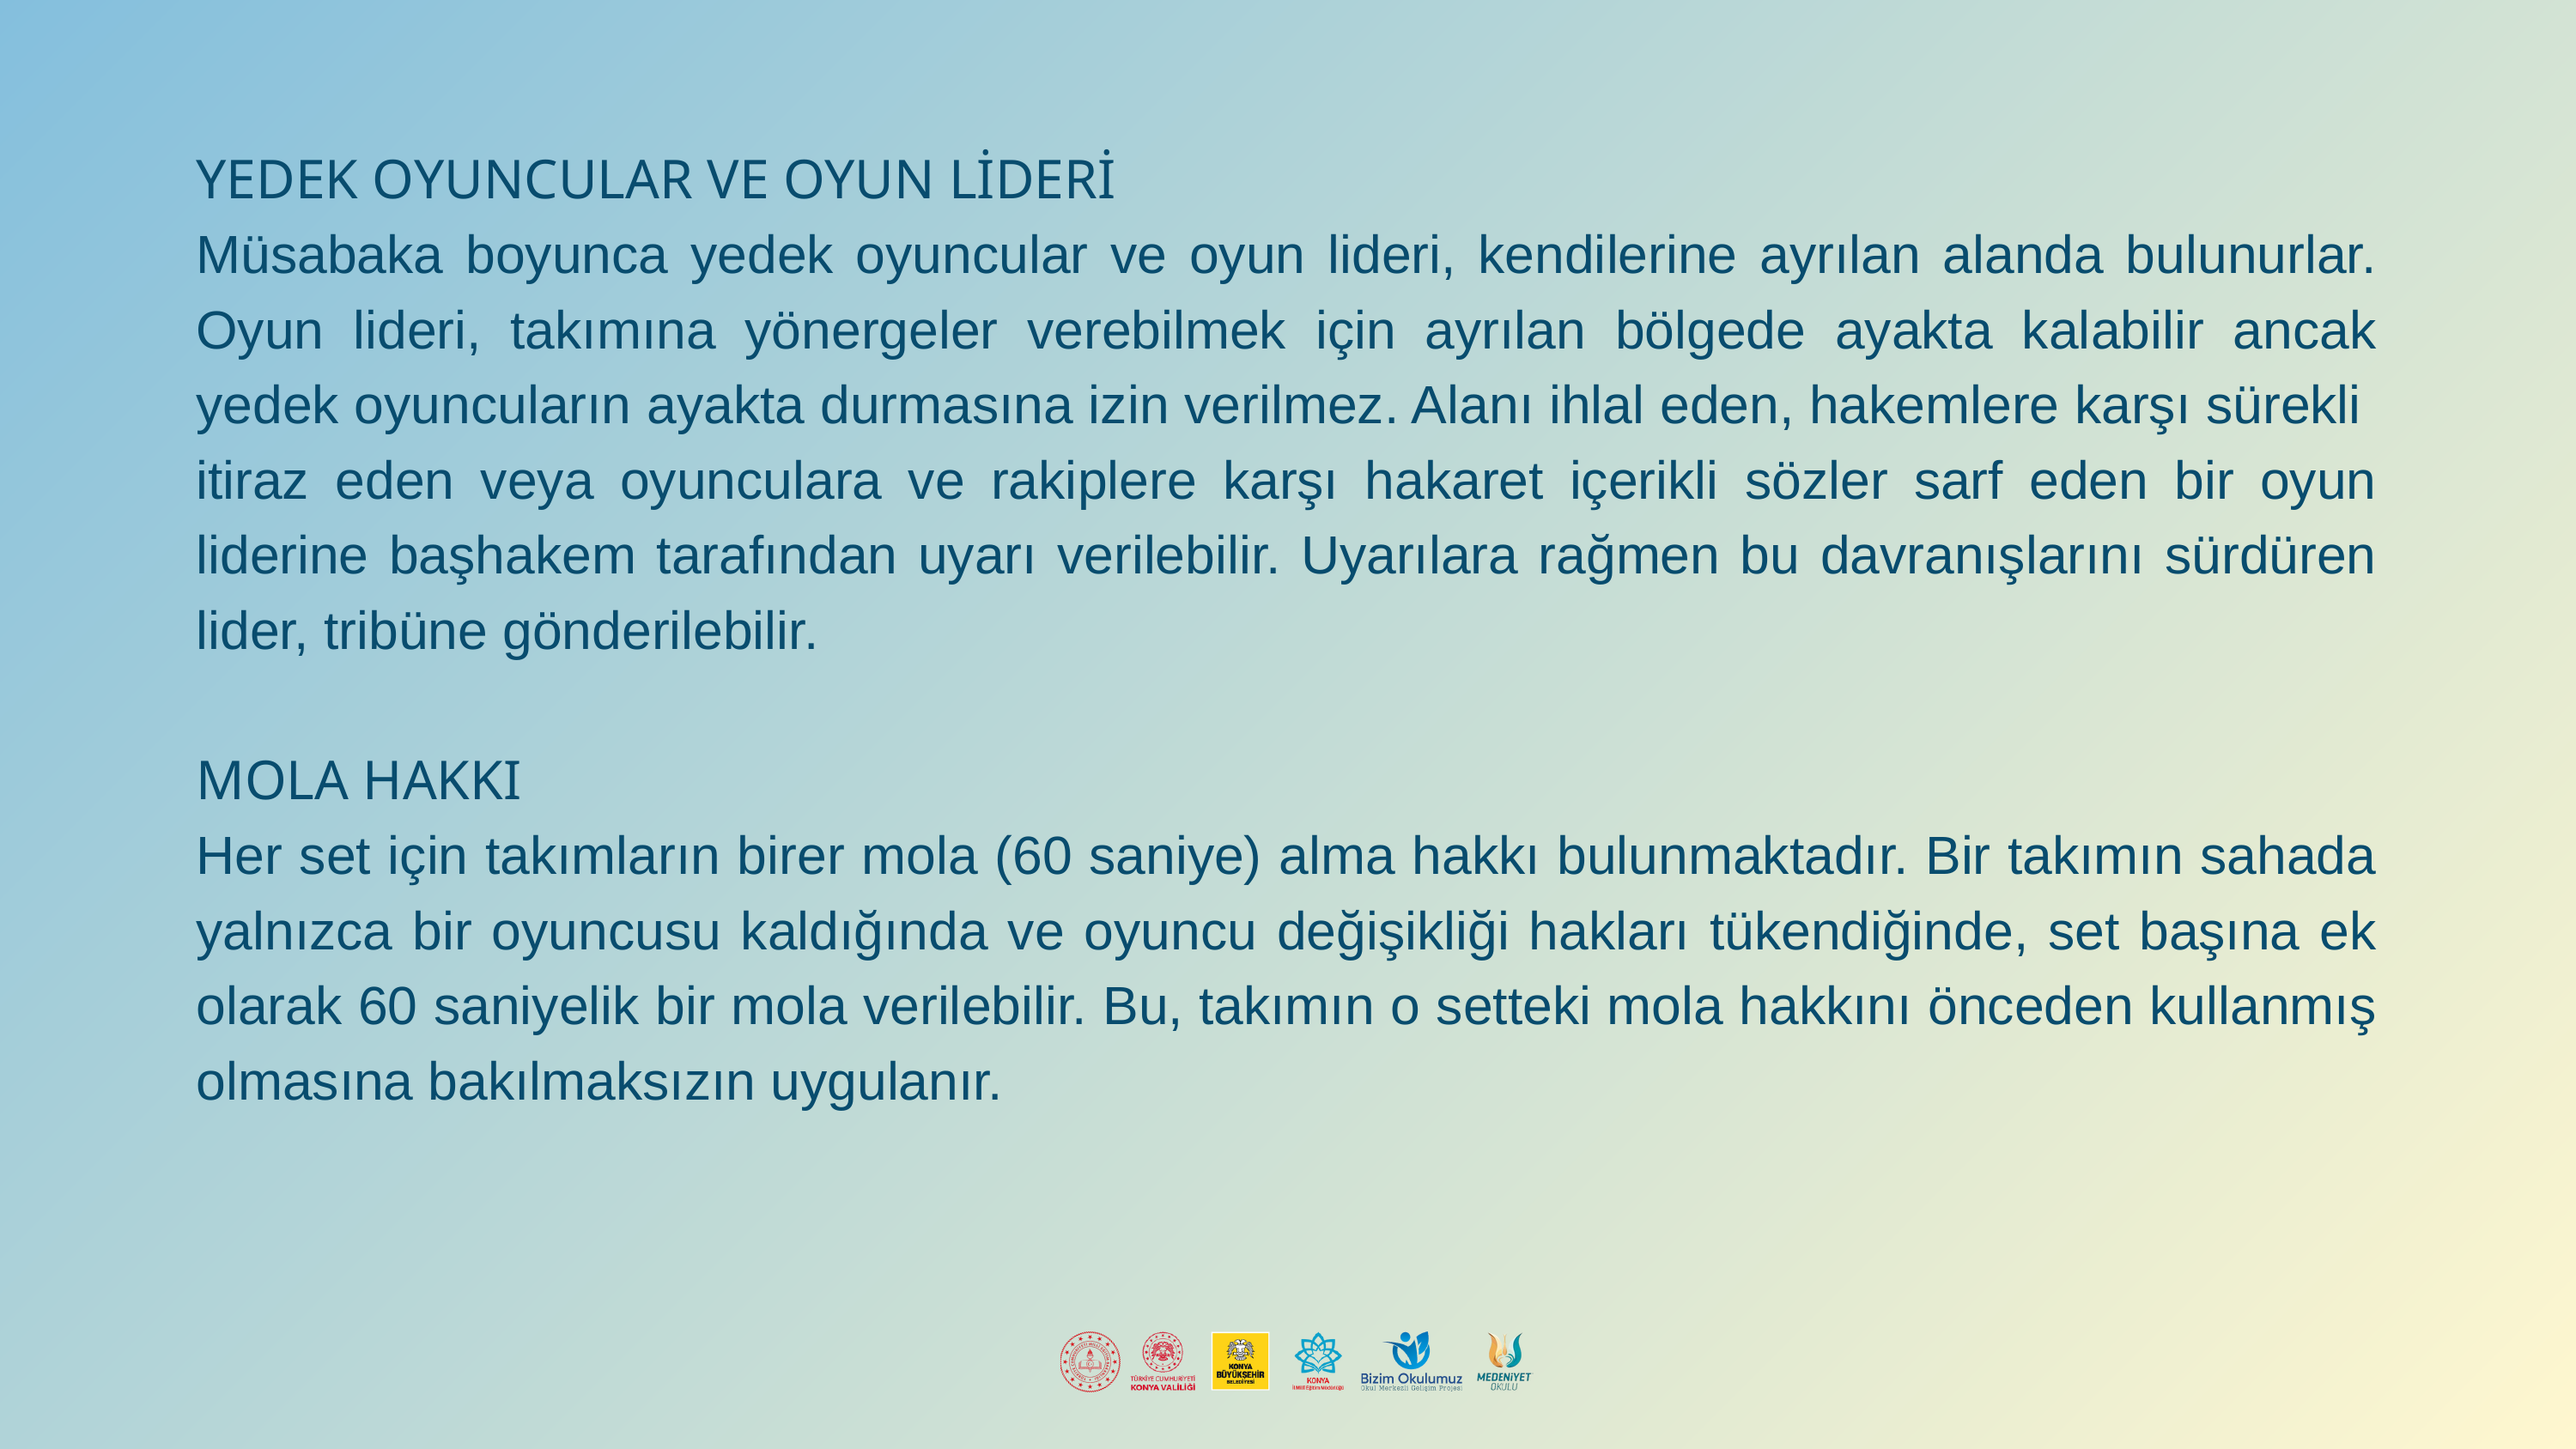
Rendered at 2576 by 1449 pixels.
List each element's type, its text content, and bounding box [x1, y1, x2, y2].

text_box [1060, 1325, 1538, 1397]
text_box YEDEK OYUNCULAR VE OYUN LİDERİ Müsabaka boyunca yedek oyuncular ve oyun lideri, kendilerine ayrılan alanda bulunurlar. Oyun lideri, takımına yönergeler verebilmek için ayrılan bölgede ayakta kalabilir ancak yedek oyuncuların ayakta durmasına izin verilmez. Alanı ihlal eden, hakemlere karşı sürekli itiraz eden veya oyunculara ve rakiplere karşı hakaret içerikli sözler sarf eden bir oyun liderine başhakem tarafından uyarı verilebilir. Uyarılara rağmen bu davranışlarını sürdüren lider, tribüne gönderilebilir. MOLA HAKKI Her set için takımların birer mola (60 saniye) alma hakkı bulunmaktadır. Bir takımın sahada yalnızca bir oyuncusu kaldığında ve oyuncu değişikliği hakları tükendiğinde, set başına ek olarak 60 saniyelik bir mola verilebilir. Bu, takımın o setteki mola hakkını önceden kullanmış olmasına bakılmaksızın uygulanır. [196, 134, 2380, 1411]
